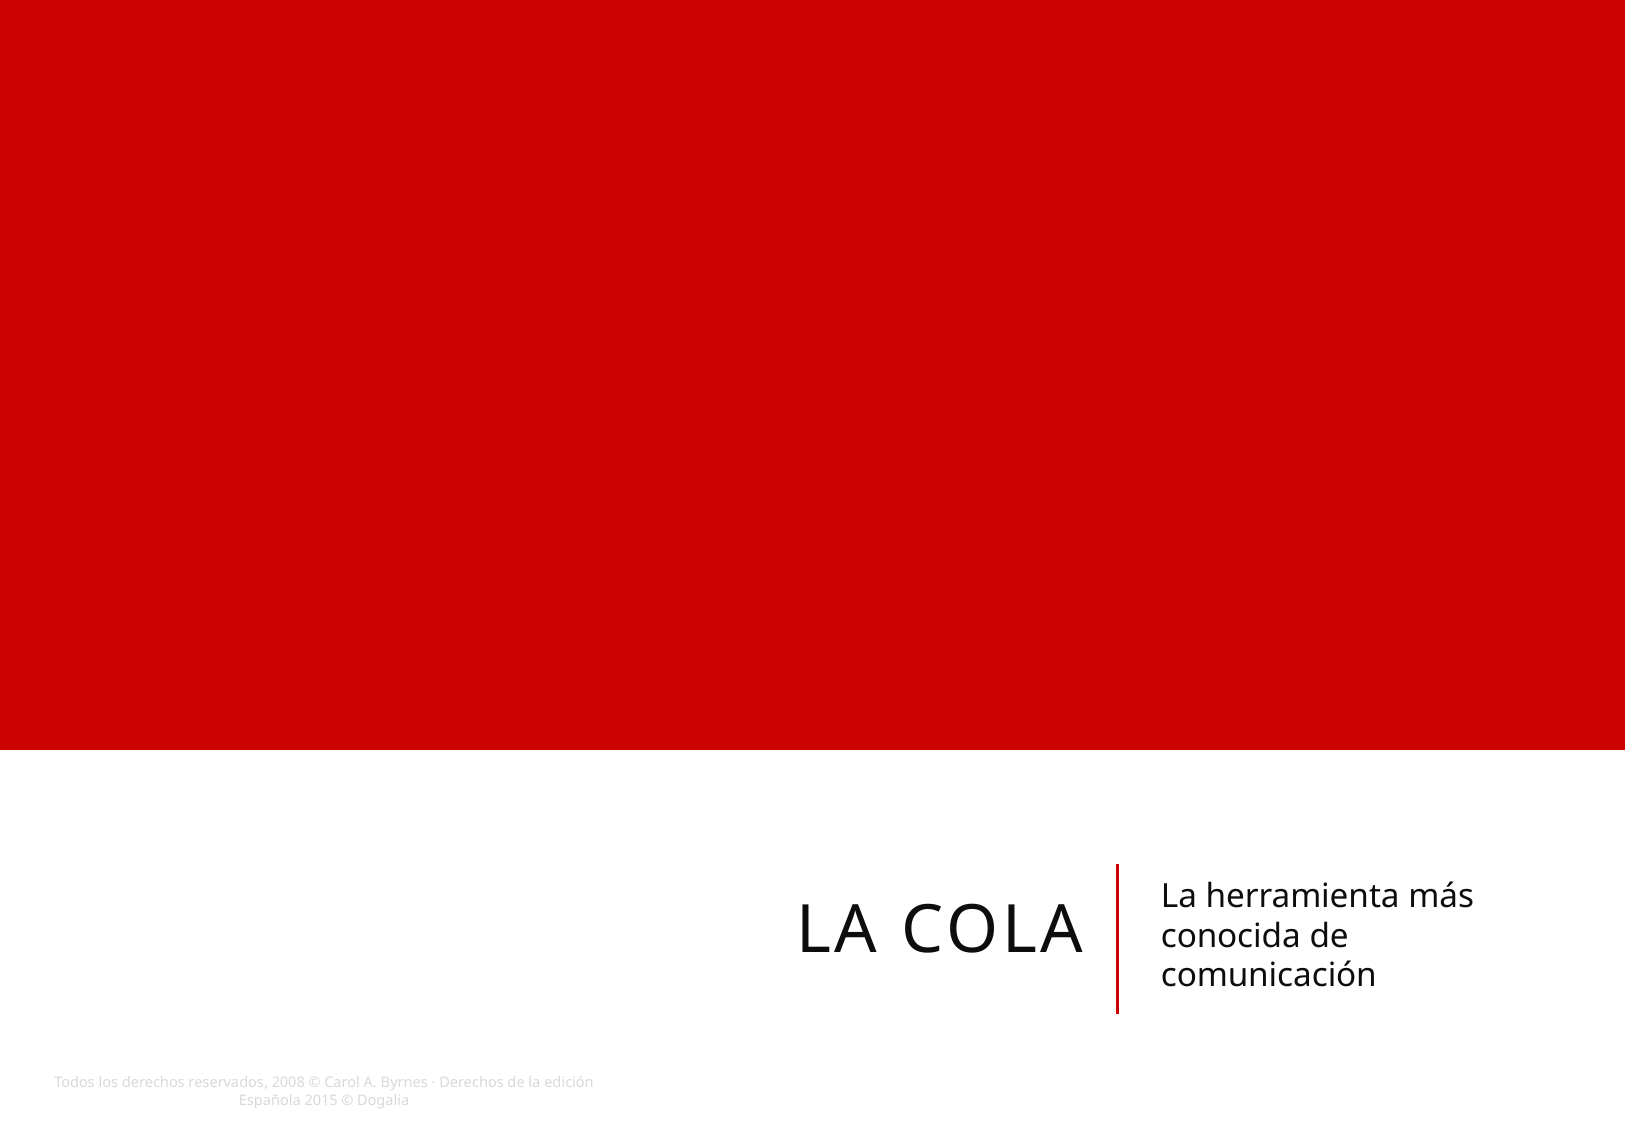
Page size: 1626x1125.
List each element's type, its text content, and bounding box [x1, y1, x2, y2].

title La cola [60, 813, 1097, 1054]
subtitle La herramienta más conocida de comunicación [1147, 813, 1575, 1054]
